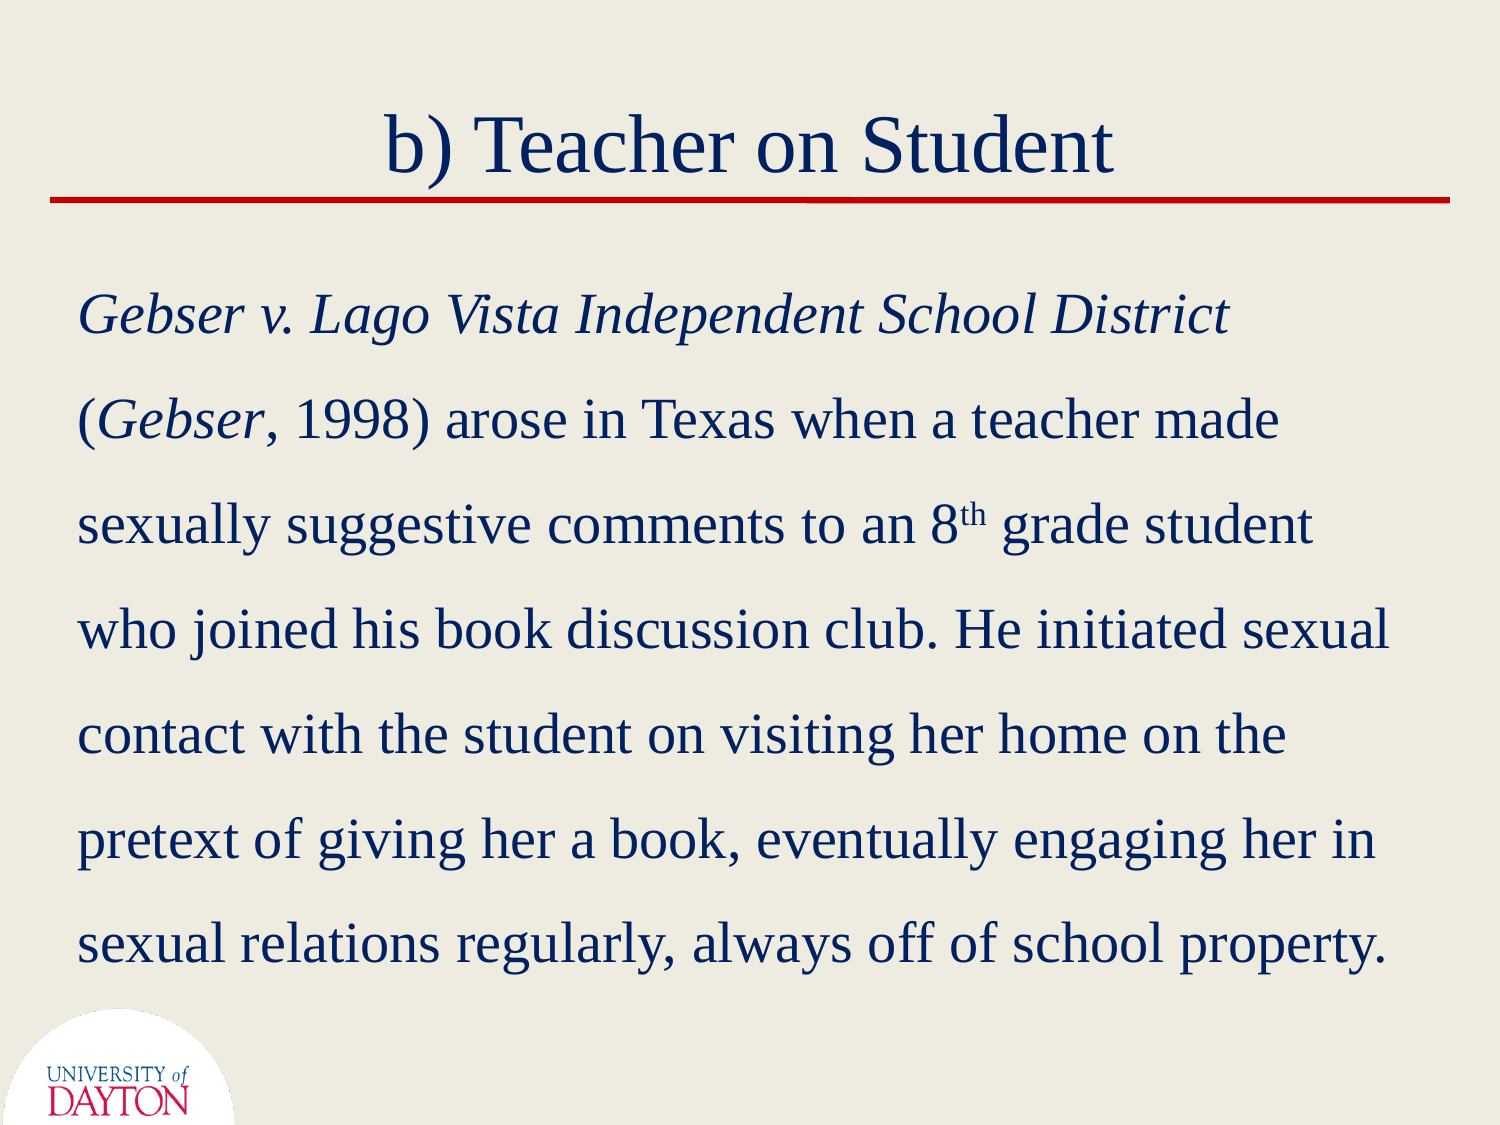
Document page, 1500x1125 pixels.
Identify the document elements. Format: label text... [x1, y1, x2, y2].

title b) Teacher on Student [75, 45, 1425, 232]
picture [0, 998, 238, 1125]
list Gebser v. Lago Vista Independent School District (Gebser, 1998) arose in Texas when a teacher made sexually suggestive comments to an 8th grade student who joined his book discussion club. He initiated sexual contact with the student on visiting her home on the pretext of giving her a book, eventually engaging her in sexual relations regularly, always off of school property. [62, 232, 1425, 1005]
